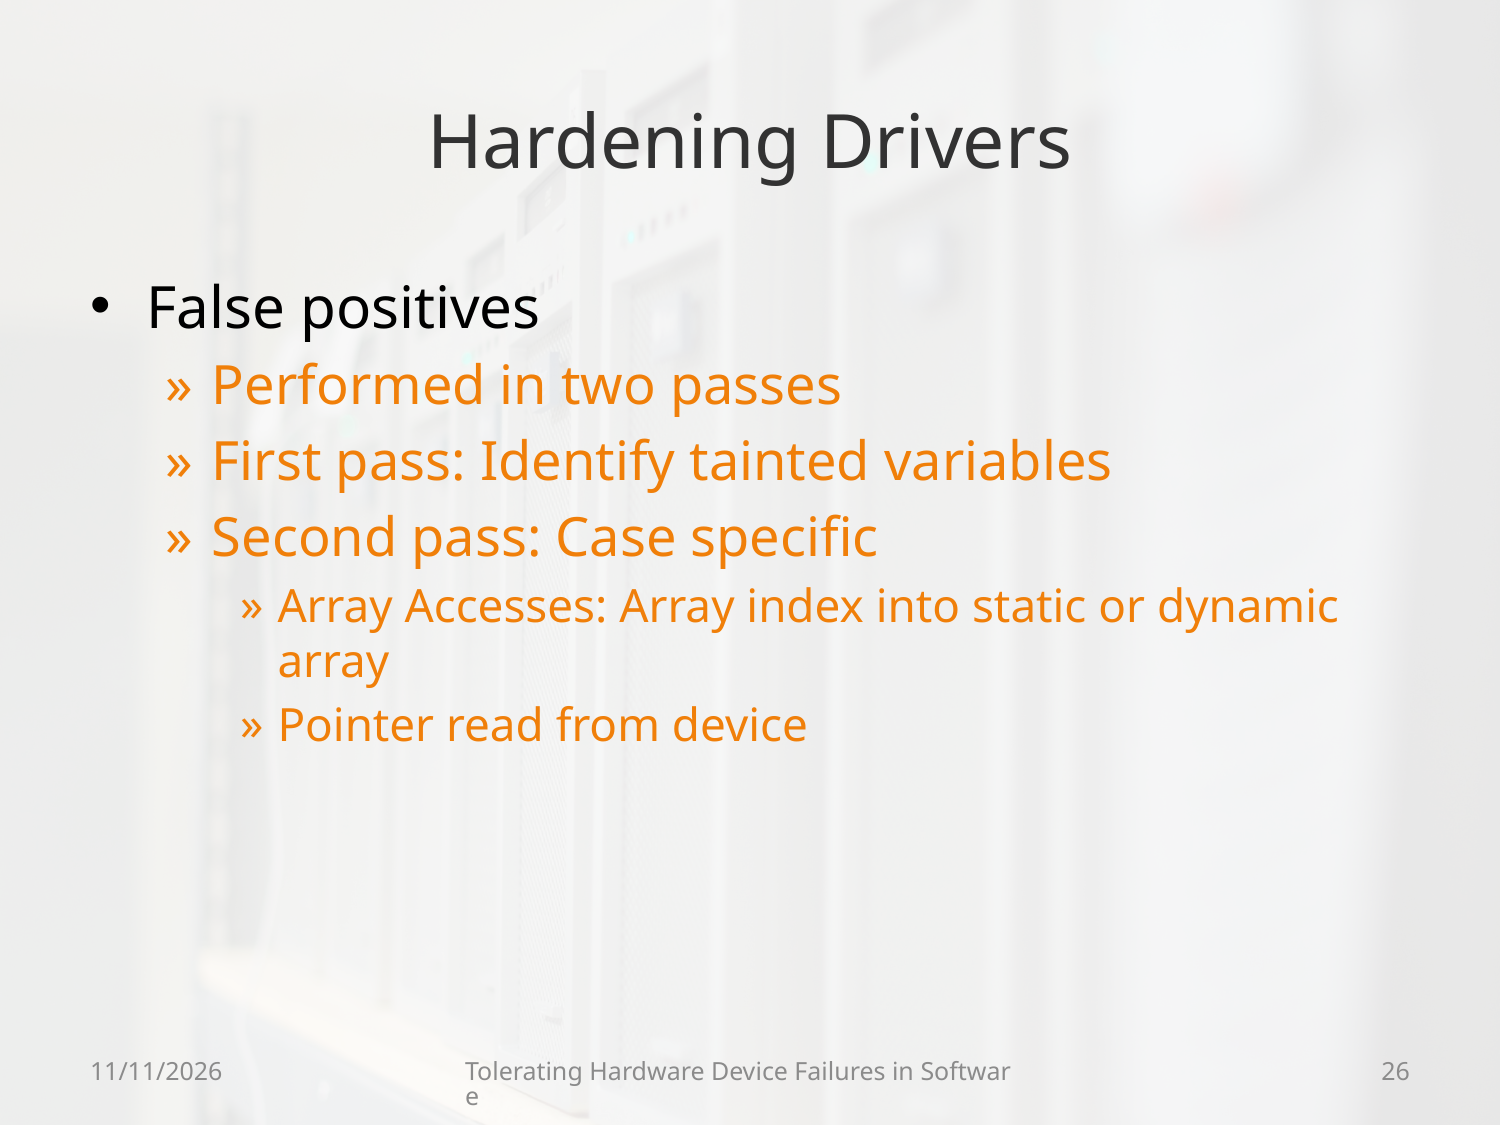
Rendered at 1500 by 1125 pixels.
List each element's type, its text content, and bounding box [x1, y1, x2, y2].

footer Tolerating Hardware Device Failures in Software [450, 1042, 1038, 1103]
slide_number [75, 1042, 425, 1103]
slide_number 26 [1074, 1042, 1425, 1103]
list False positives Performed in two passes First pass: Identify tainted variables Second pass: Case specific Array Accesses: Array index into static or dynamic array Pointer read from device [75, 262, 1425, 1005]
title Hardening Drivers [75, 45, 1425, 233]
